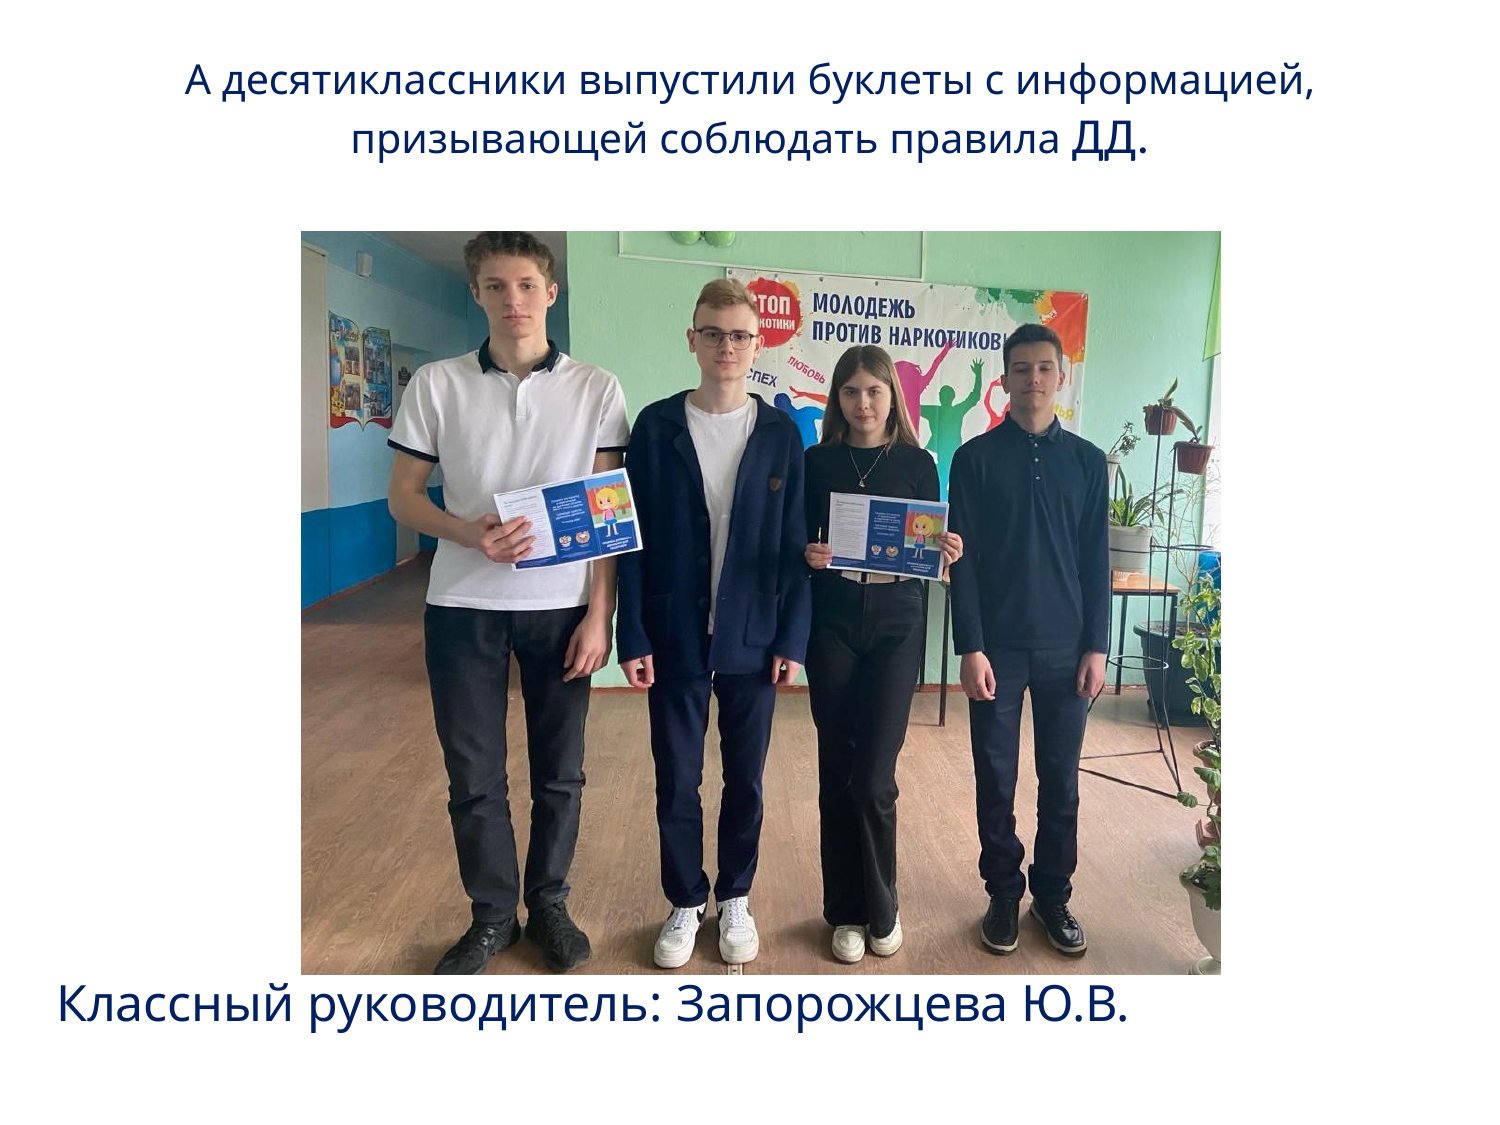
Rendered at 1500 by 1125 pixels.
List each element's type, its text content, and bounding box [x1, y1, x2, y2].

text_box Классный руководитель: Запорожцева Ю.В. [41, 964, 1436, 1039]
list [300, 231, 1221, 975]
title А десятиклассники выпустили буклеты с информацией, призывающей соблюдать правила ДД. [75, 45, 1425, 233]
